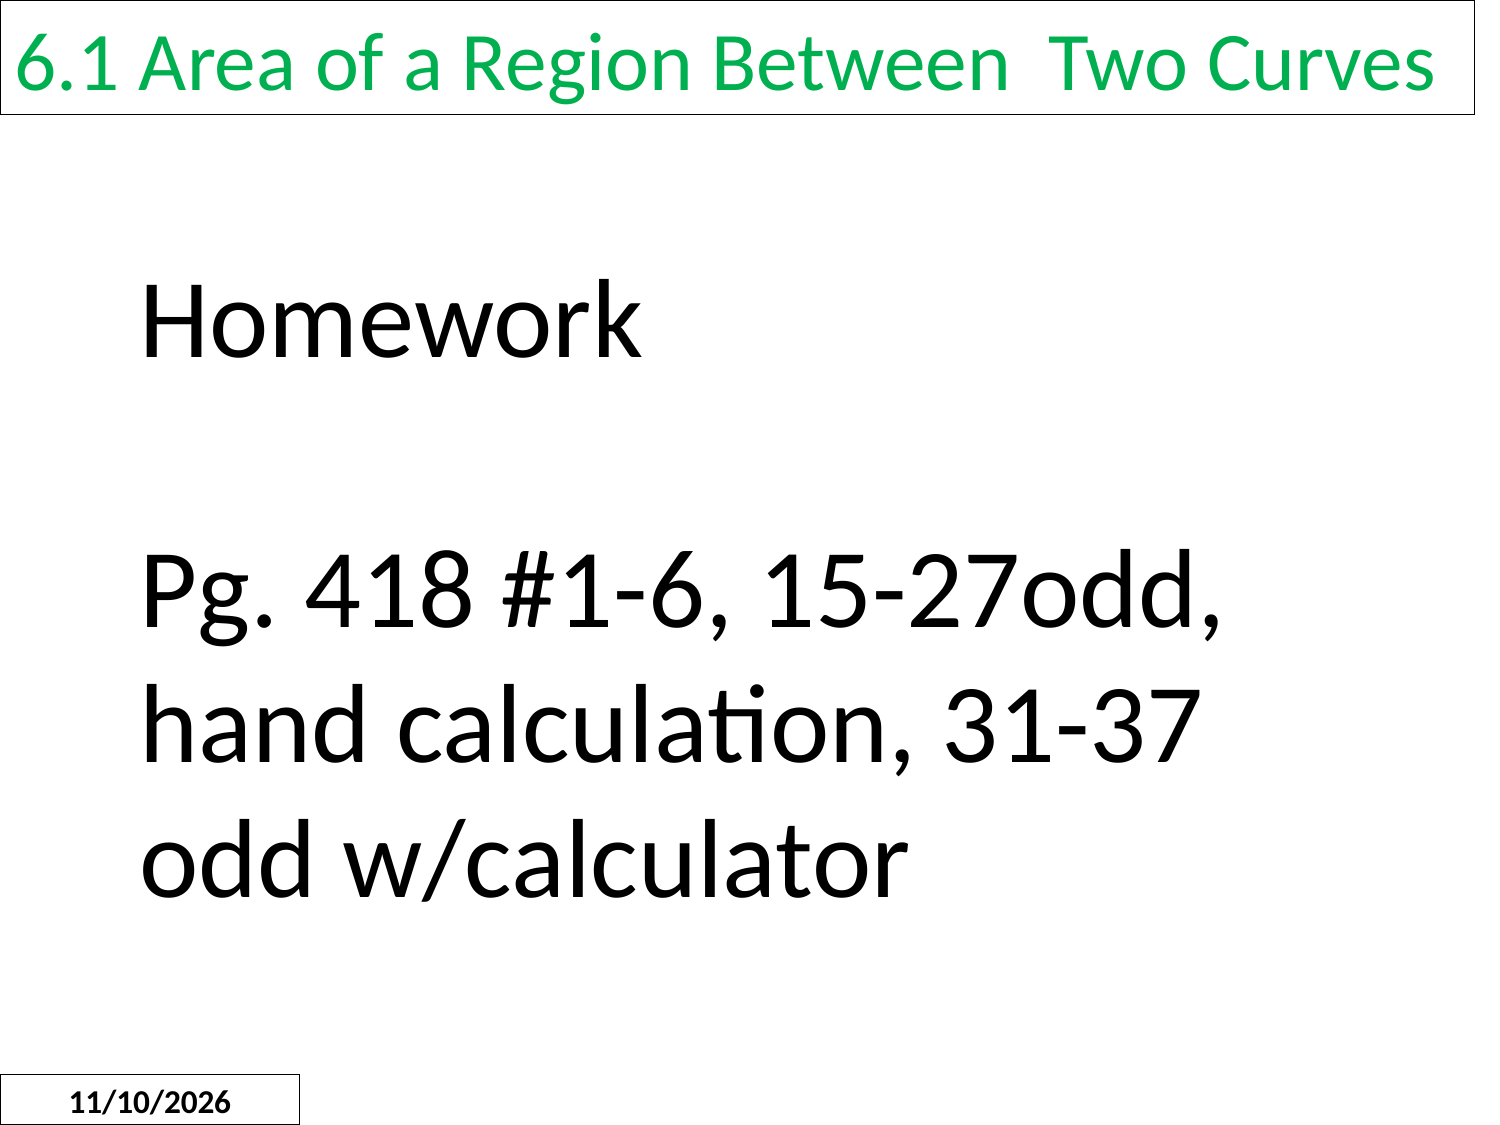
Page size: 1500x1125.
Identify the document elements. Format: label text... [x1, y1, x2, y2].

text_box Homework Pg. 418 #1-6, 15-27odd, hand calculation, 31-37 odd w/calculator [125, 237, 1363, 928]
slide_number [0, 1074, 300, 1125]
text_box 6.1 Area of a Region Between Two Curves [0, 0, 1475, 115]
